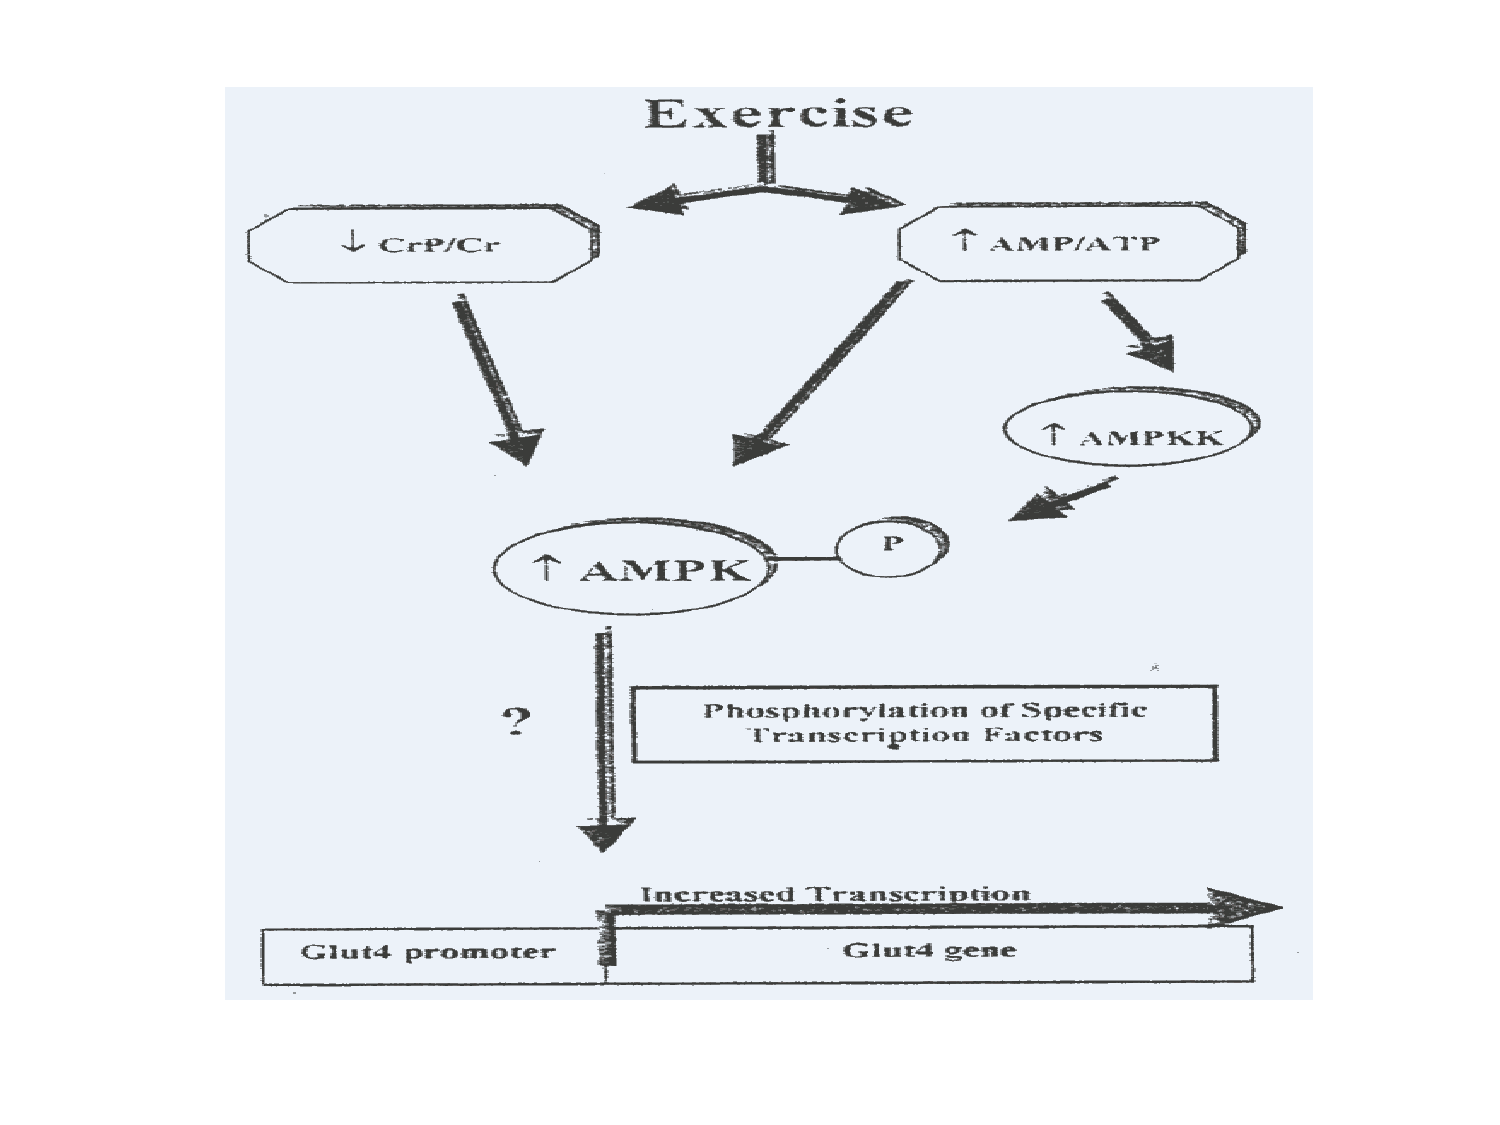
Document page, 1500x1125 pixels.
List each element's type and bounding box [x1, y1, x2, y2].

picture [224, 87, 1313, 1001]
